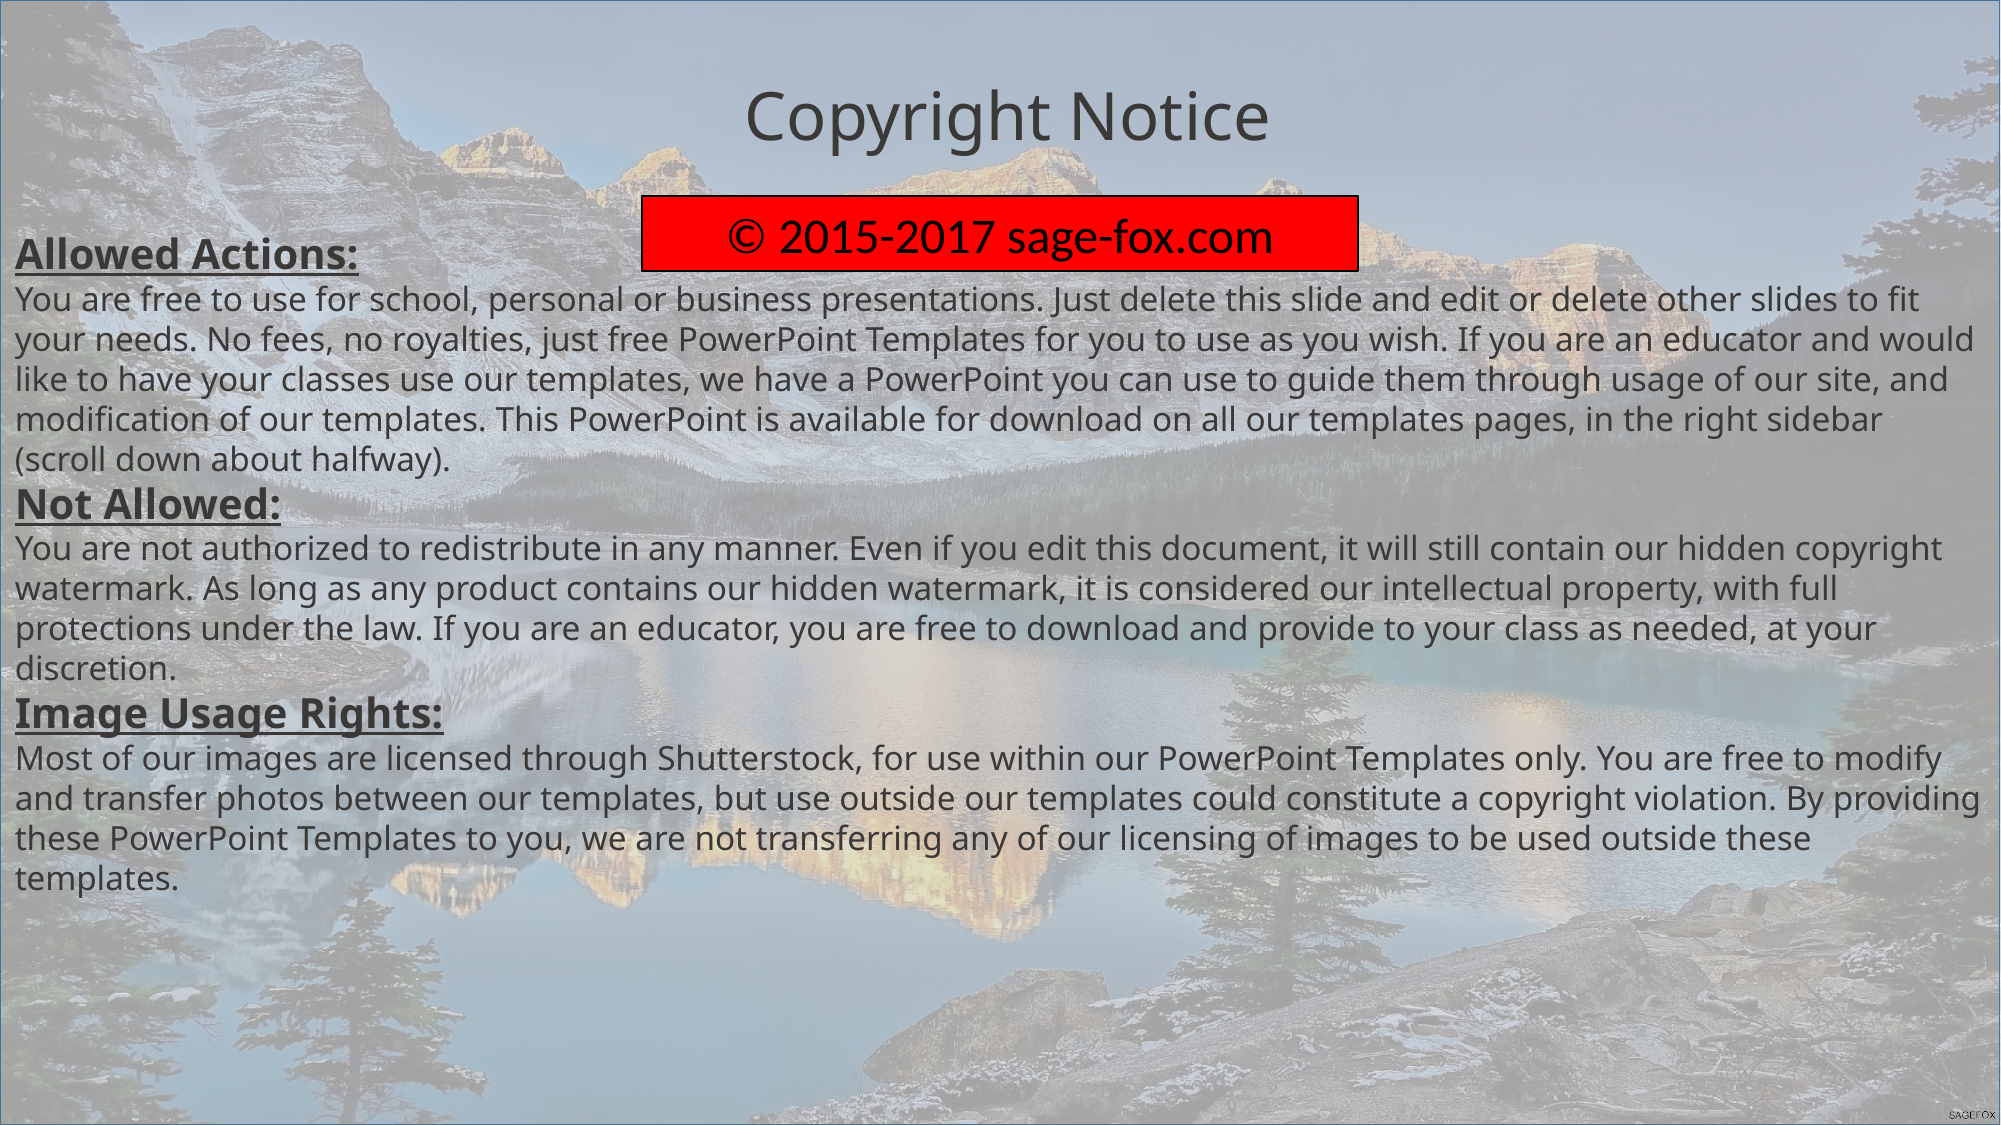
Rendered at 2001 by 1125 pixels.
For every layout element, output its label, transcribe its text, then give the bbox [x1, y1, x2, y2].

text_box © 2015-2017 sage-fox.com [641, 196, 1358, 272]
text_box Allowed Actions: You are free to use for school, personal or business presentations. Just delete this slide and edit or delete other slides to fit your needs. No fees, no royalties, just free PowerPoint Templates for you to use as you wish. If you are an educator and would like to have your classes use our templates, we have a PowerPoint you can use to guide them through usage of our site, and modification of our templates. This PowerPoint is available for download on all our templates pages, in the right sidebar (scroll down about halfway). Not Allowed: You are not authorized to redistribute in any manner. Even if you edit this document, it will still contain our hidden copyright watermark. As long as any product contains our hidden watermark, it is considered our intellectual property, with full protections under the law. If you are an educator, you are free to download and provide to your class as needed, at your discretion. Image Usage Rights: Most of our images are licensed through Shutterstock, for use within our PowerPoint Templates only. You are free to modify and transfer photos between our templates, but use outside our templates could constitute a copyright violation. By providing these PowerPoint Templates to you, we are not transferring any of our licensing of images to be used outside these templates. [0, 0, 2000, 1125]
title Copyright Notice [493, 60, 1524, 178]
